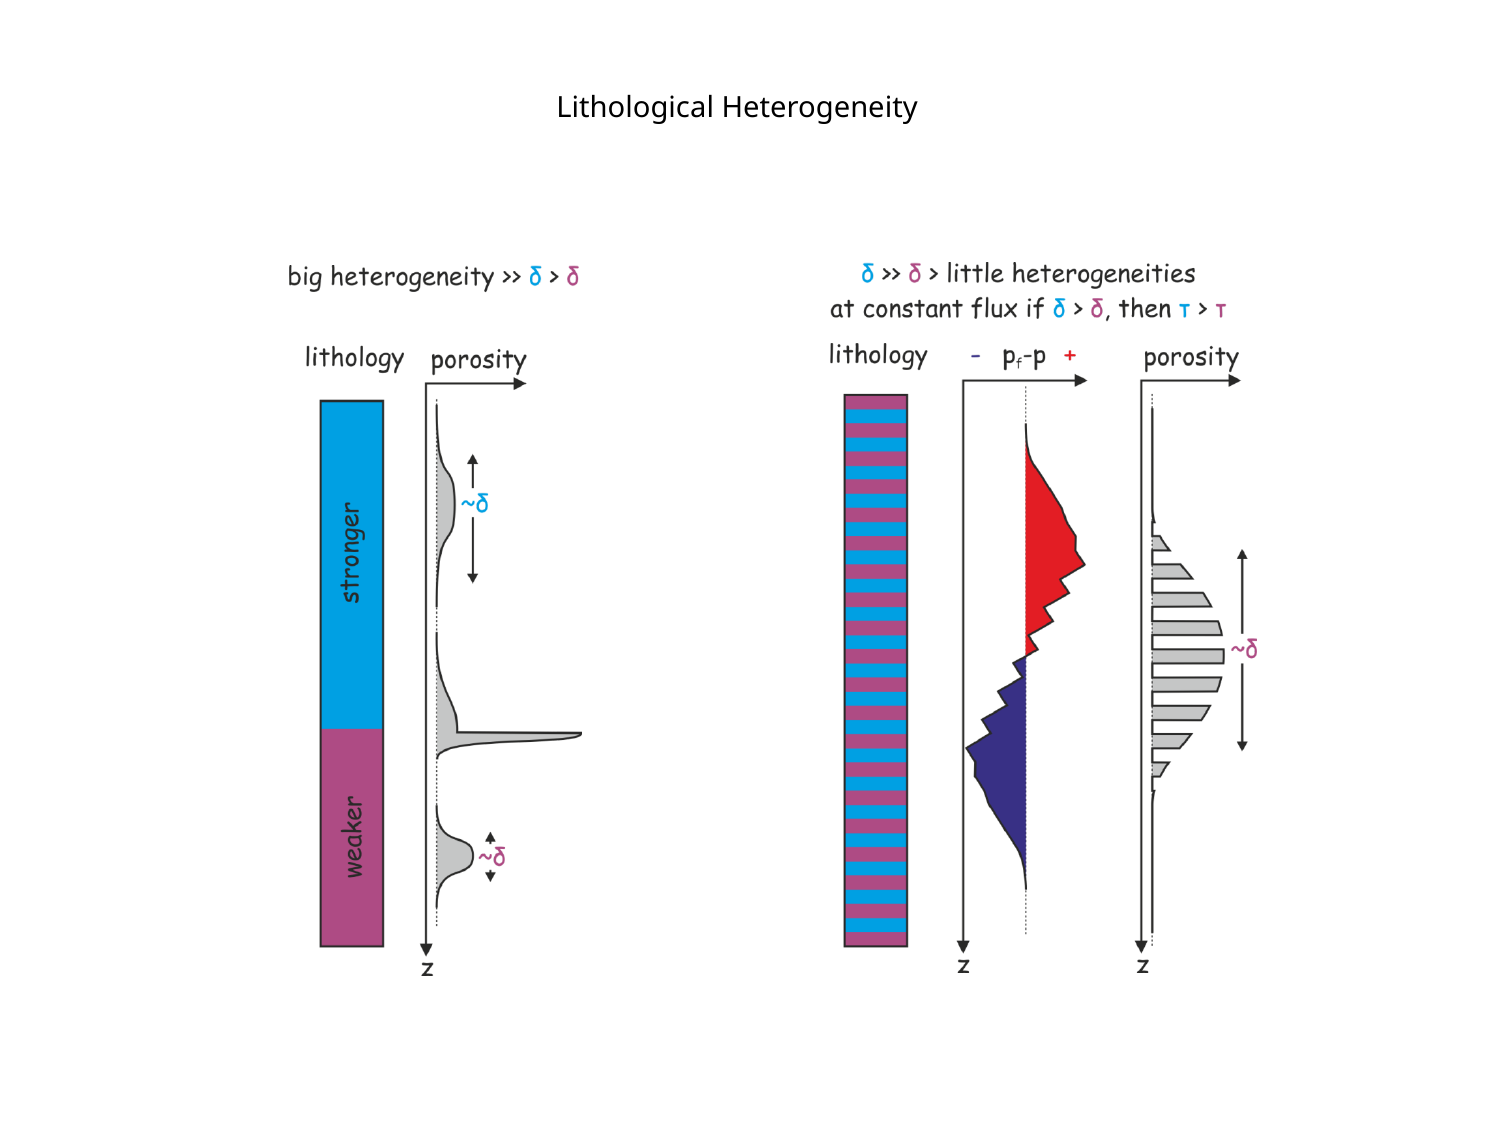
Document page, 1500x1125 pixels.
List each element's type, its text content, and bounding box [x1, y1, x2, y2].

text_box Lithological Heterogeneity [62, 12, 1413, 200]
picture [827, 262, 1258, 974]
picture [287, 264, 583, 977]
